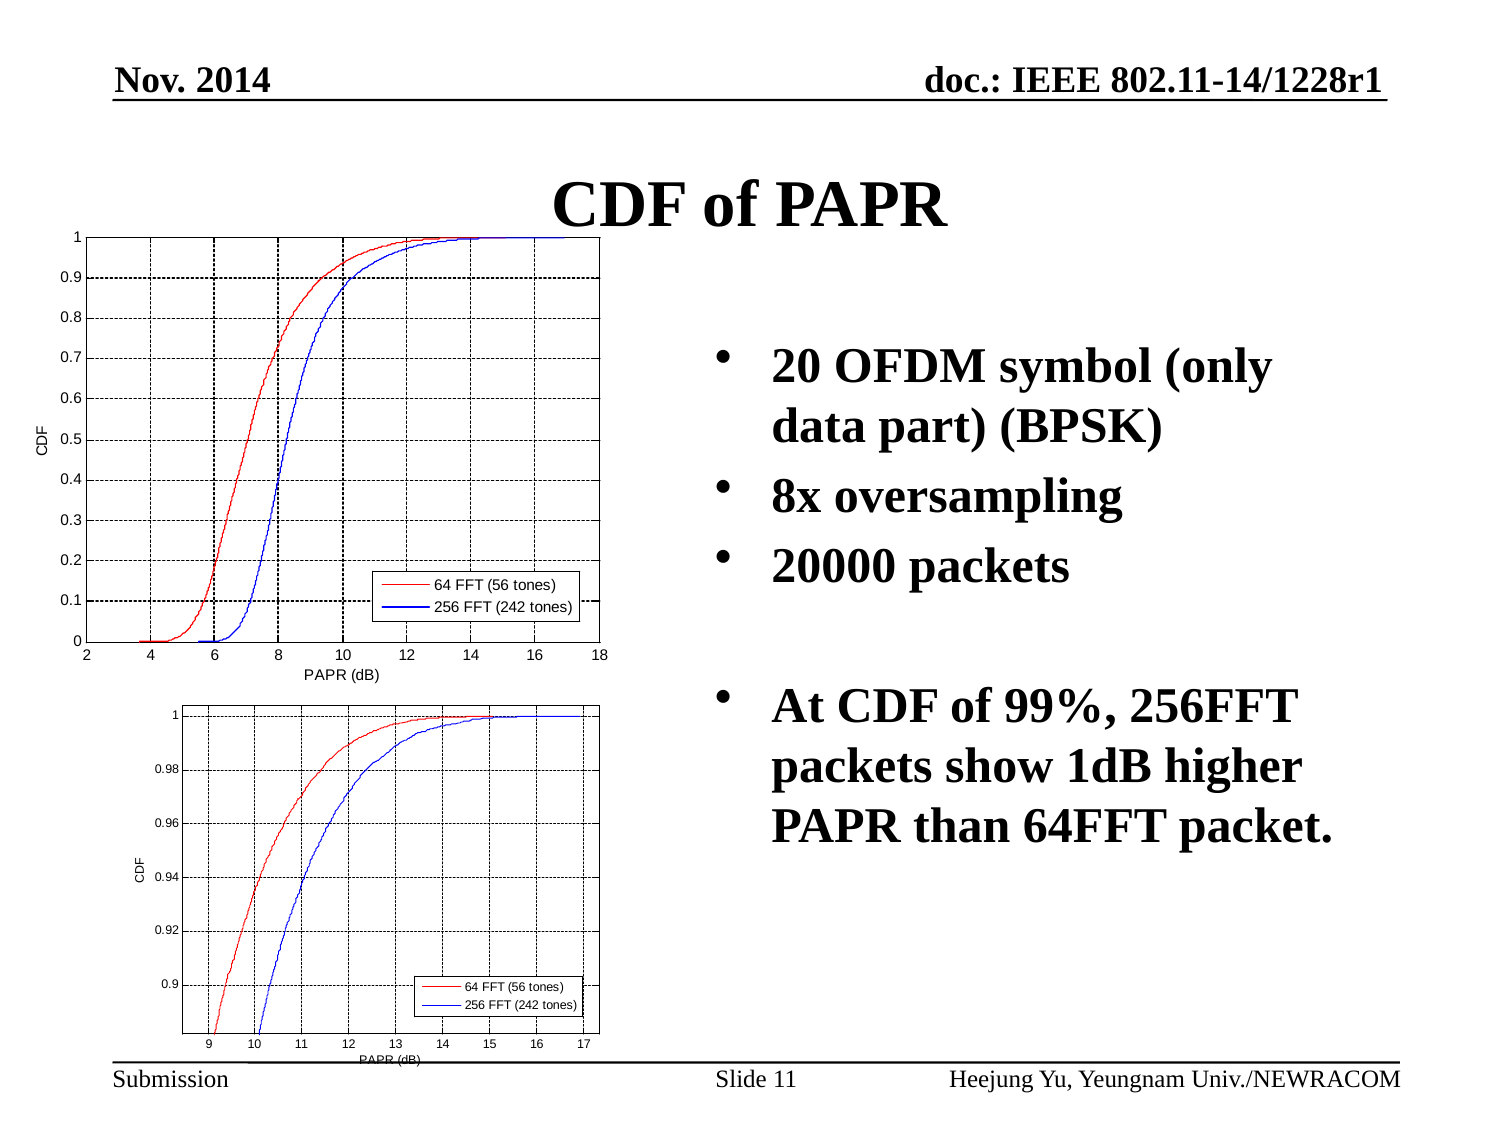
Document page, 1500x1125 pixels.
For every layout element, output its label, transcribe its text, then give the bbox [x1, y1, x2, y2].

slide_number Slide 11 [712, 1061, 800, 1093]
picture [0, 199, 663, 1079]
list 20 OFDM symbol (only data part) (BPSK) 8x oversampling 20000 packets At CDF of 99%, 256FFT packets show 1dB higher PAPR than 64FFT packet. [699, 324, 1388, 1001]
footer Heejung Yu, Yeungnam Univ./NEWRACOM [943, 1061, 1402, 1093]
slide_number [114, 54, 273, 101]
title CDF of PAPR [112, 112, 1388, 288]
